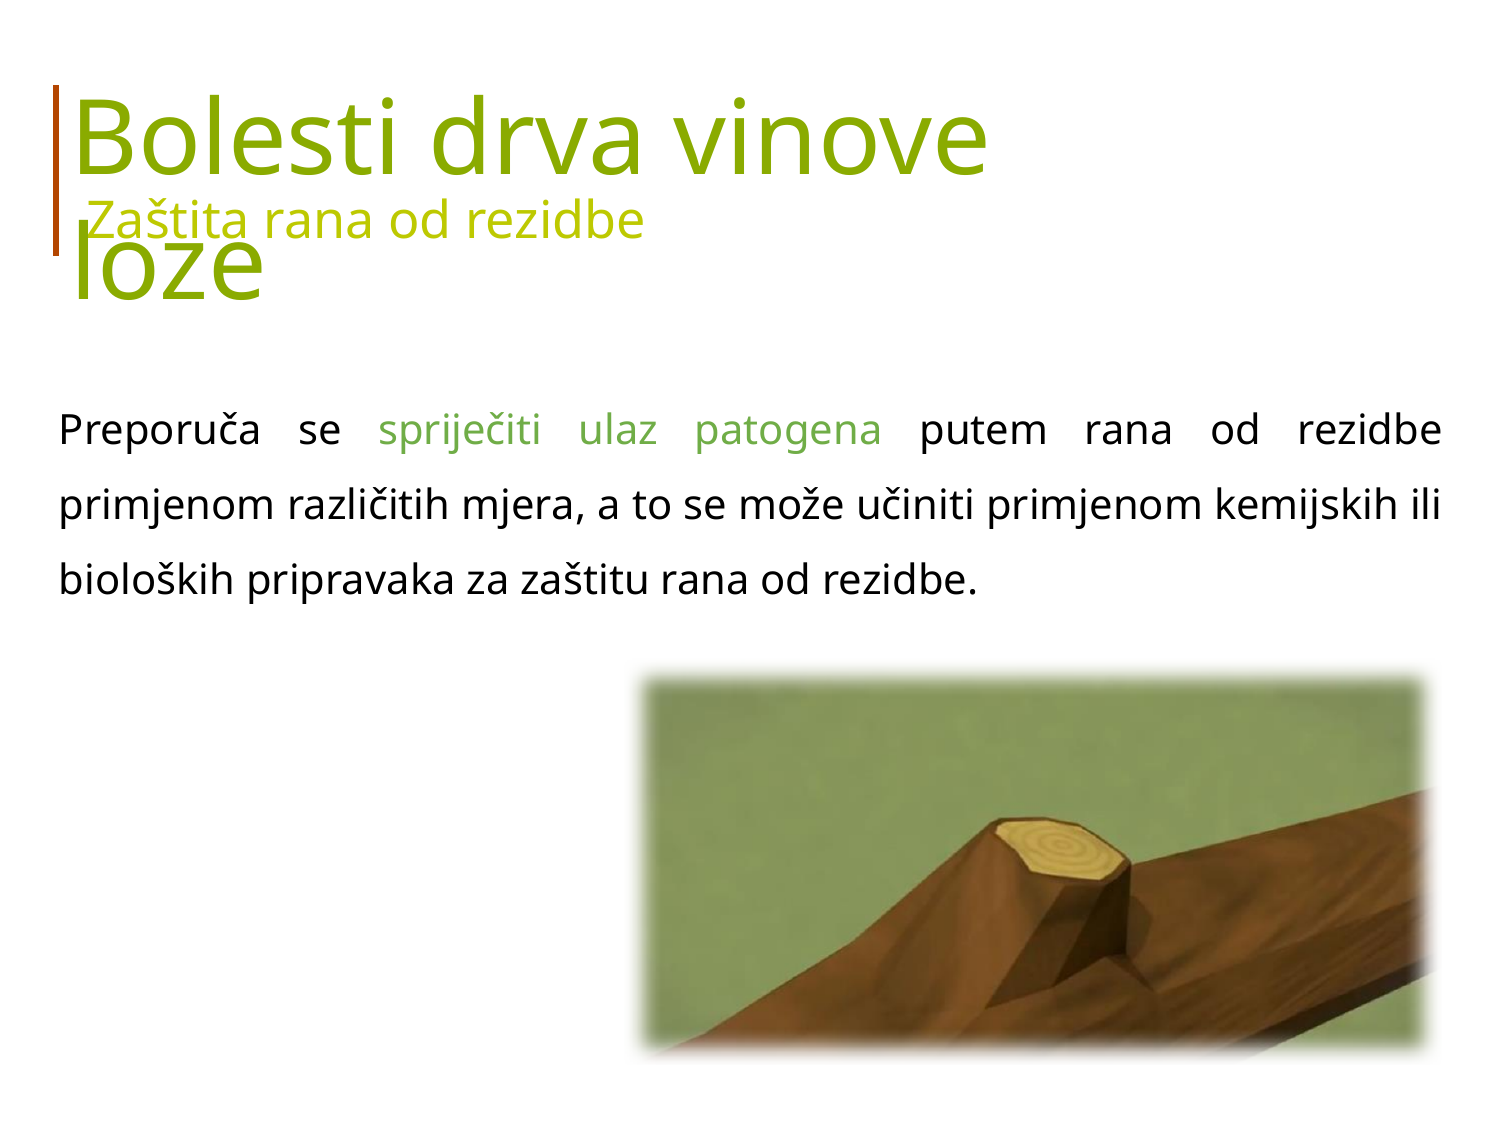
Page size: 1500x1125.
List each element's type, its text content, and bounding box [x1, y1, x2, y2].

text_box Bolesti drva vinove loze [55, 62, 1153, 328]
picture [624, 658, 1442, 1065]
text_box Preporuča se spriječiti ulaz patogena putem rana od rezidbe primjenom različitih mjera, a to se može učiniti primjenom kemijskih ili bioloških pripravaka za zaštitu rana od rezidbe. [44, 370, 1458, 656]
